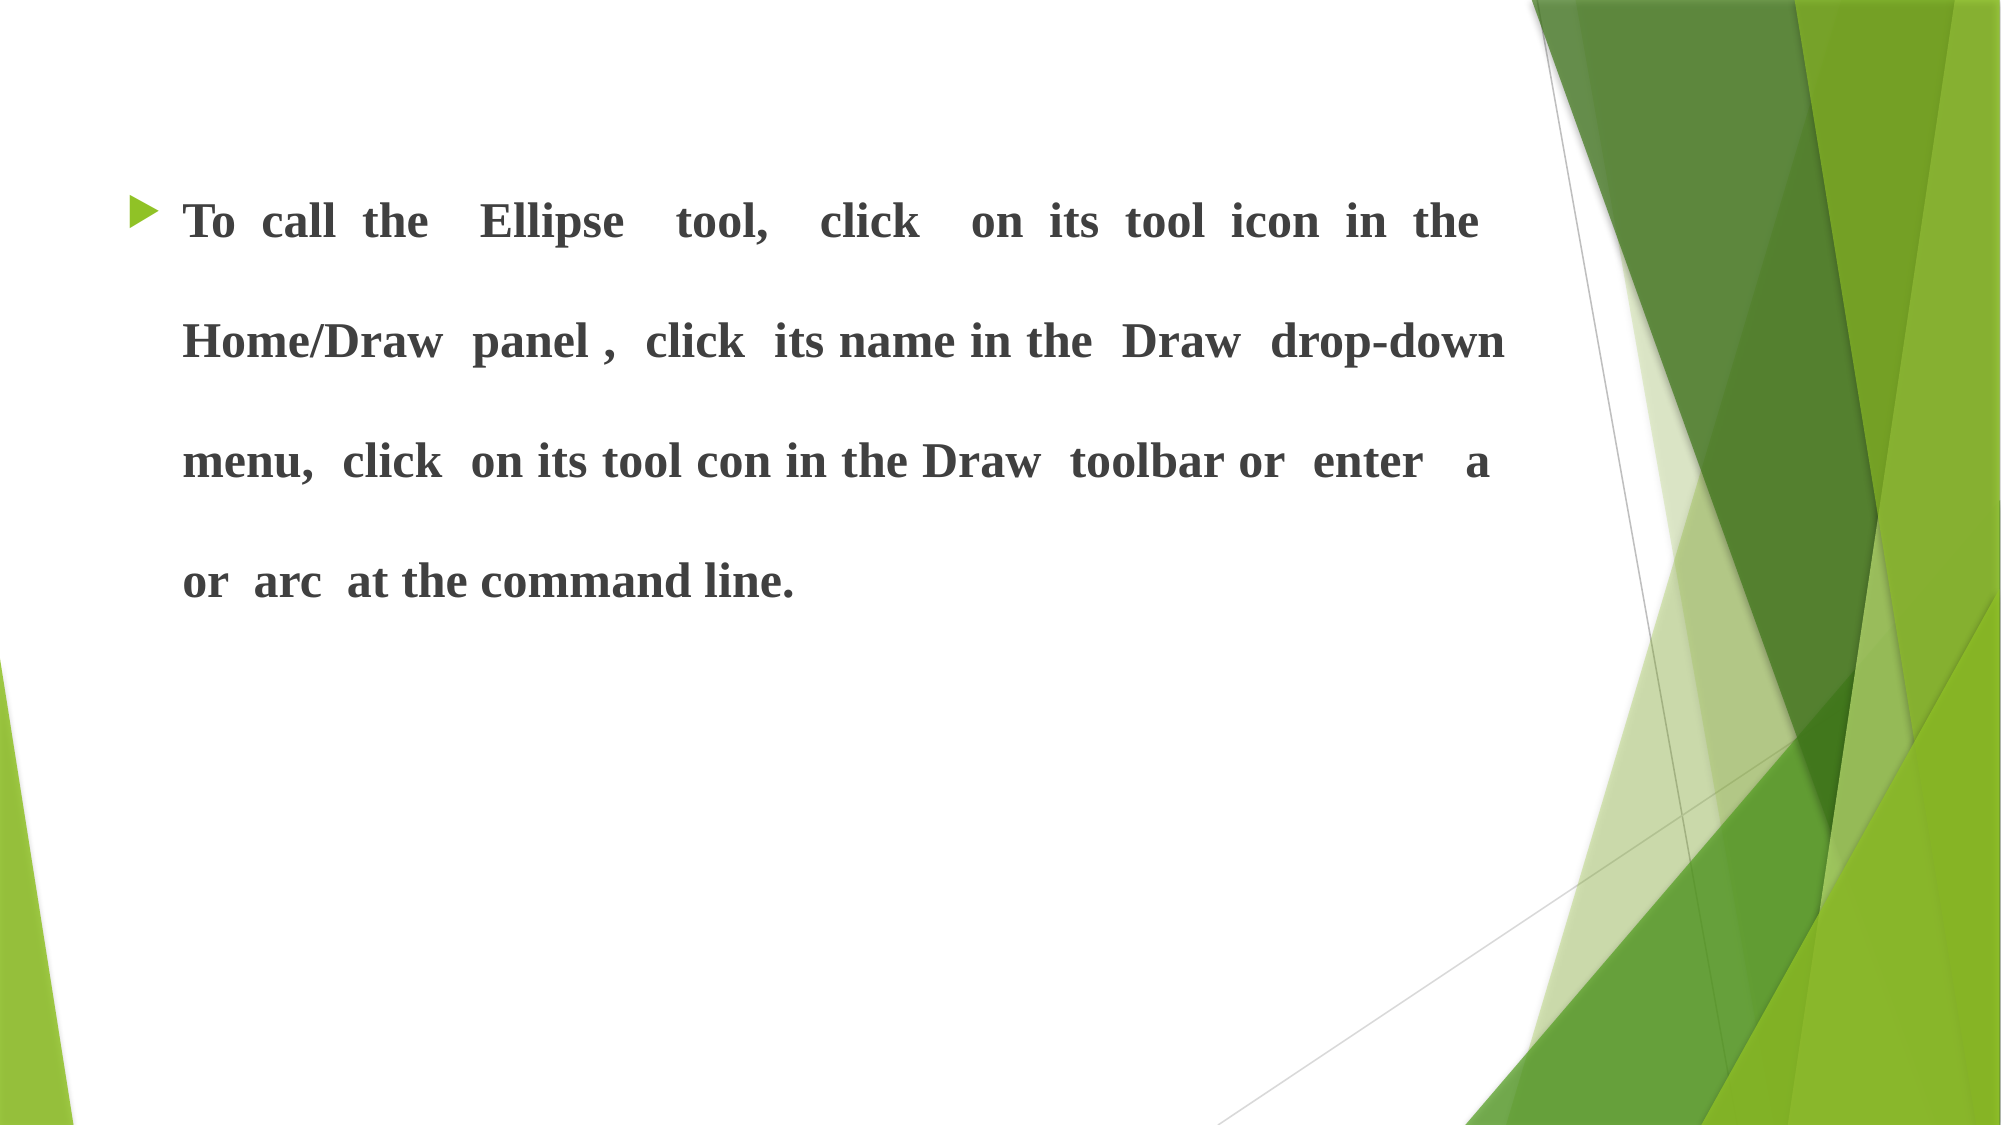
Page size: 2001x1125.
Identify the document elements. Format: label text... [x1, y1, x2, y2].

list To call the Ellipse tool, click on its tool icon in the Home/Draw panel , click its name in the Draw drop-down menu, click on its tool con in the Draw toolbar or enter a or arc at the command line. [111, 119, 1522, 992]
